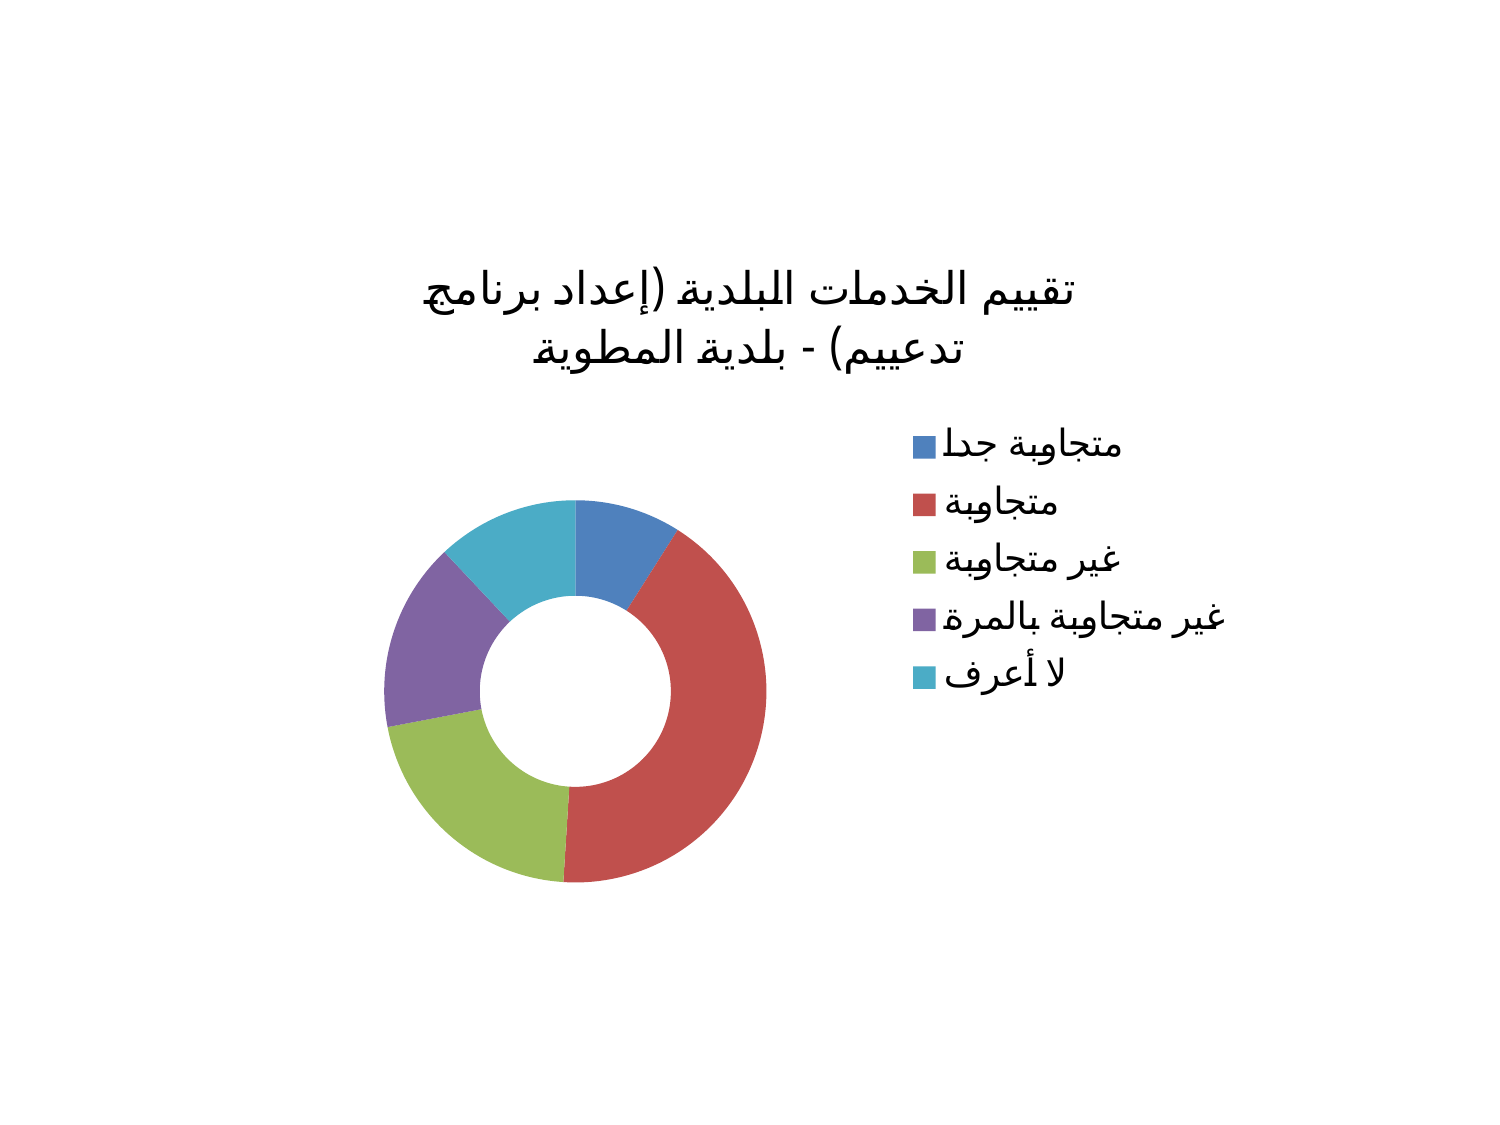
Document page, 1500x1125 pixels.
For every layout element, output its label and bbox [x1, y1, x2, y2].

chart [249, 228, 1251, 897]
